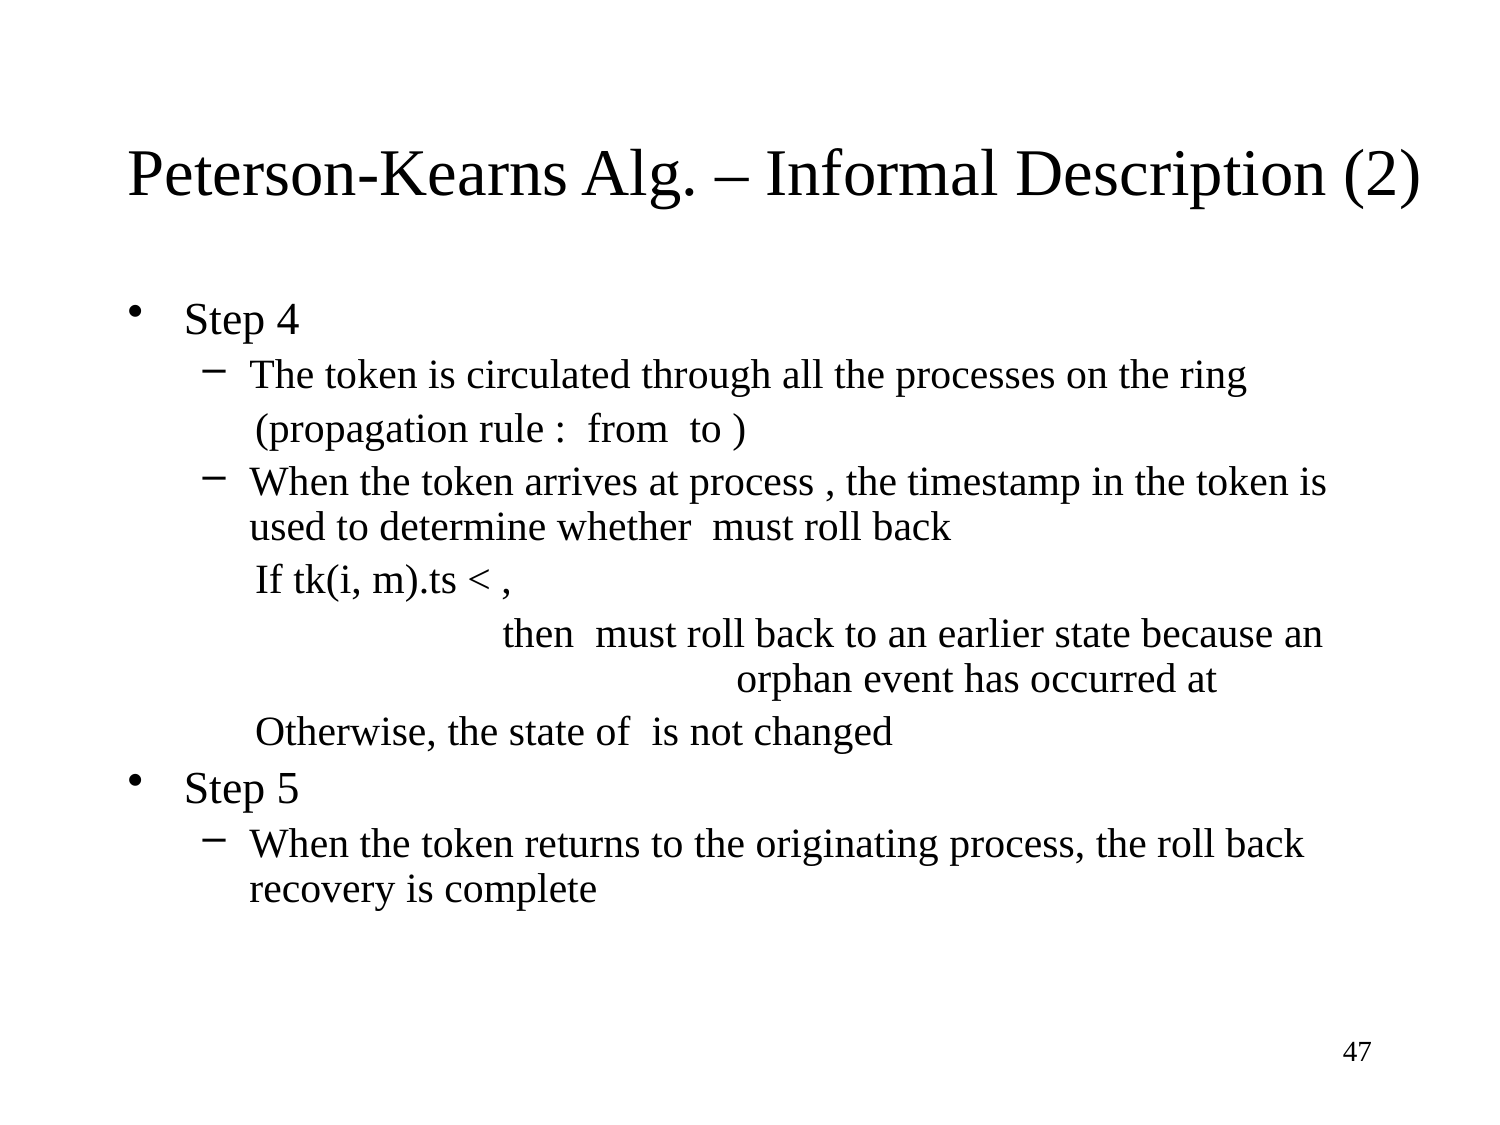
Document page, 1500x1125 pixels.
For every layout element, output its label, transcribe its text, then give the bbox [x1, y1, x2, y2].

title Peterson-Kearns Alg. – Informal Description (2) [112, 75, 1463, 263]
slide_number 47 [1074, 1025, 1388, 1100]
